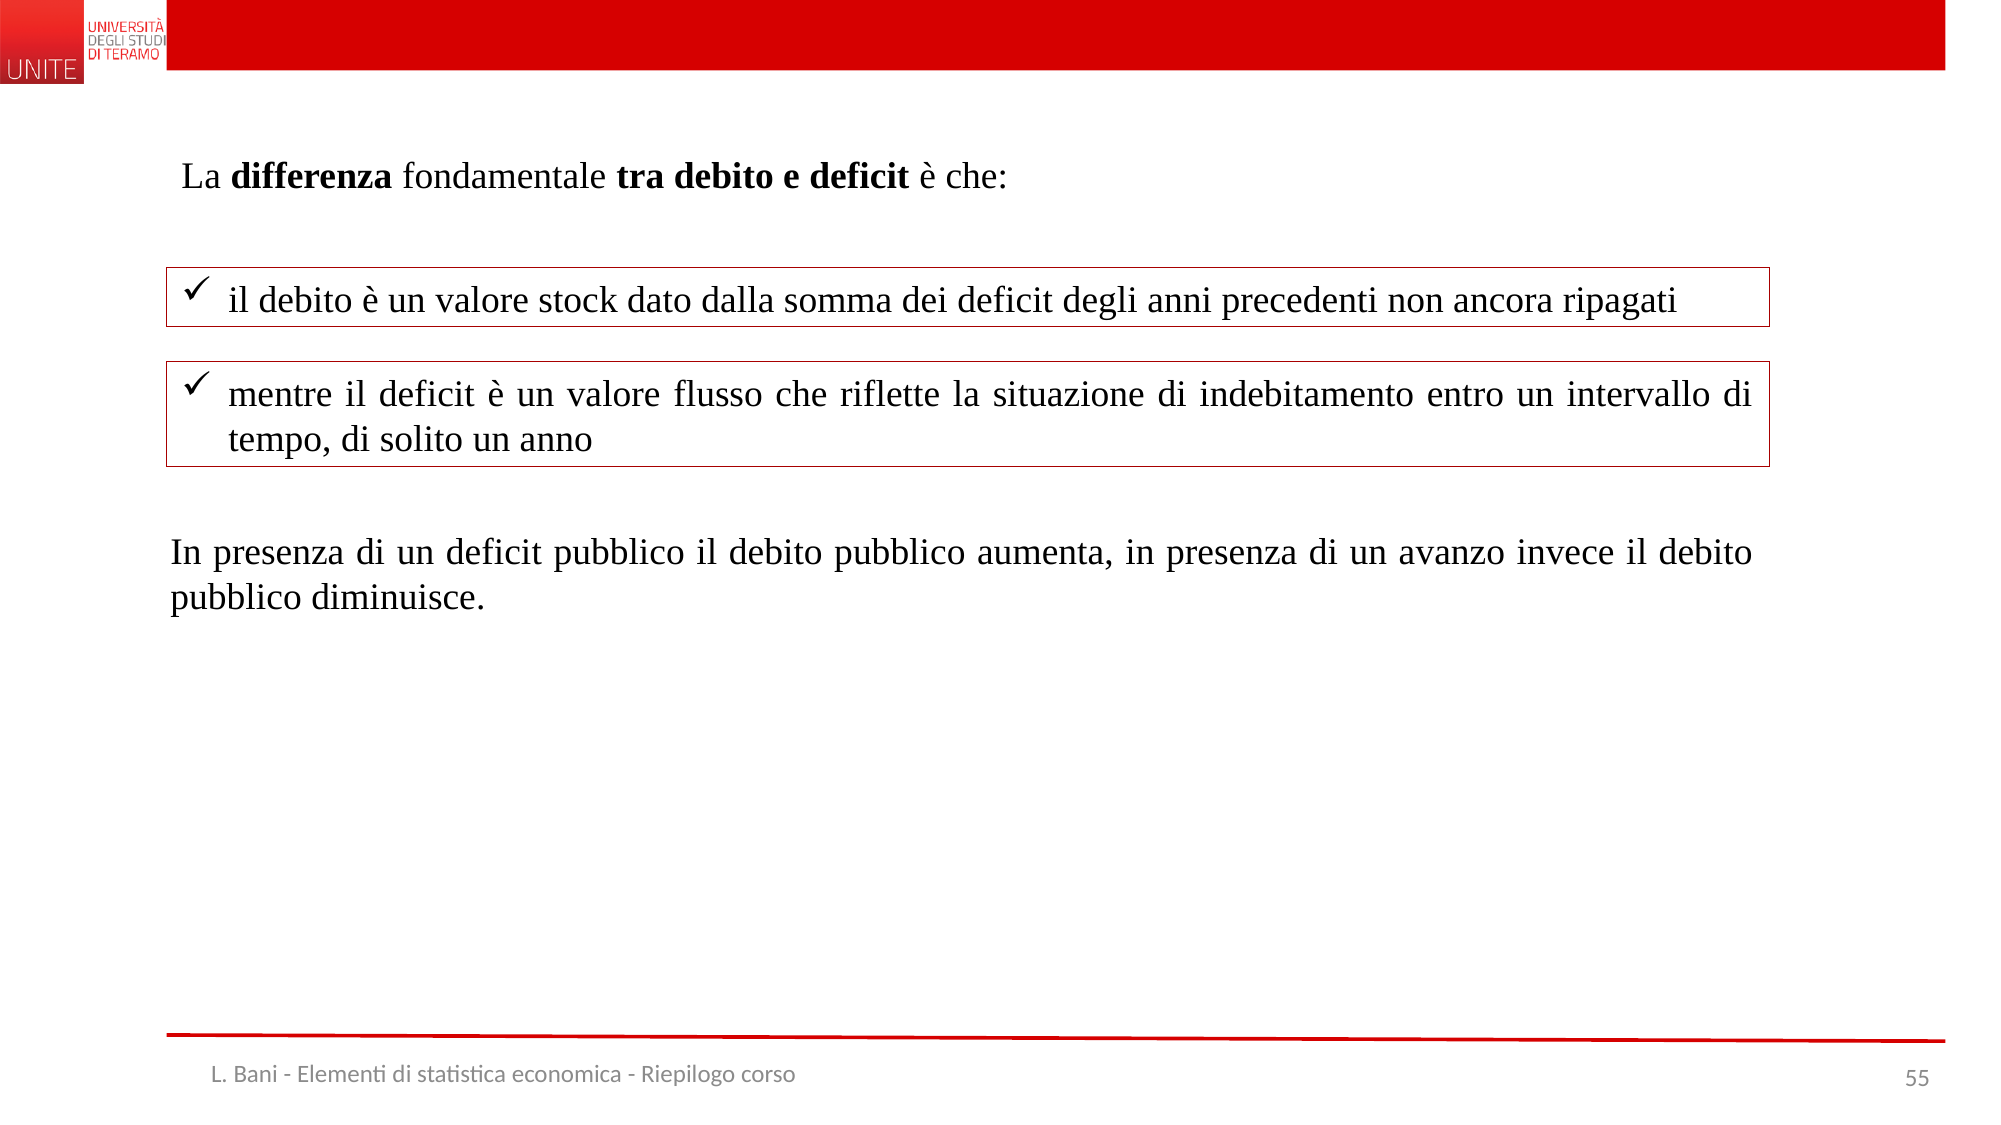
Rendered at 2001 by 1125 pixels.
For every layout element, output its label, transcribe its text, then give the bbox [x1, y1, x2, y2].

slide_number 55 [1495, 1046, 1946, 1106]
text_box In presenza di un deficit pubblico il debito pubblico aumenta, in presenza di un avanzo invece il debito pubblico diminuisce. [155, 519, 1770, 624]
text_box il debito è un valore stock dato dalla somma dei deficit degli anni precedenti non ancora ripagati [166, 267, 1770, 327]
picture [0, 0, 167, 84]
footer L. Bani - Elementi di statistica economica - Riepilogo corso [166, 1042, 842, 1103]
text_box mentre il deficit è un valore flusso che riflette la situazione di indebitamento entro un intervallo di tempo, di solito un anno [166, 361, 1770, 467]
text_box La differenza fondamentale tra debito e deficit è che: [166, 143, 1067, 204]
